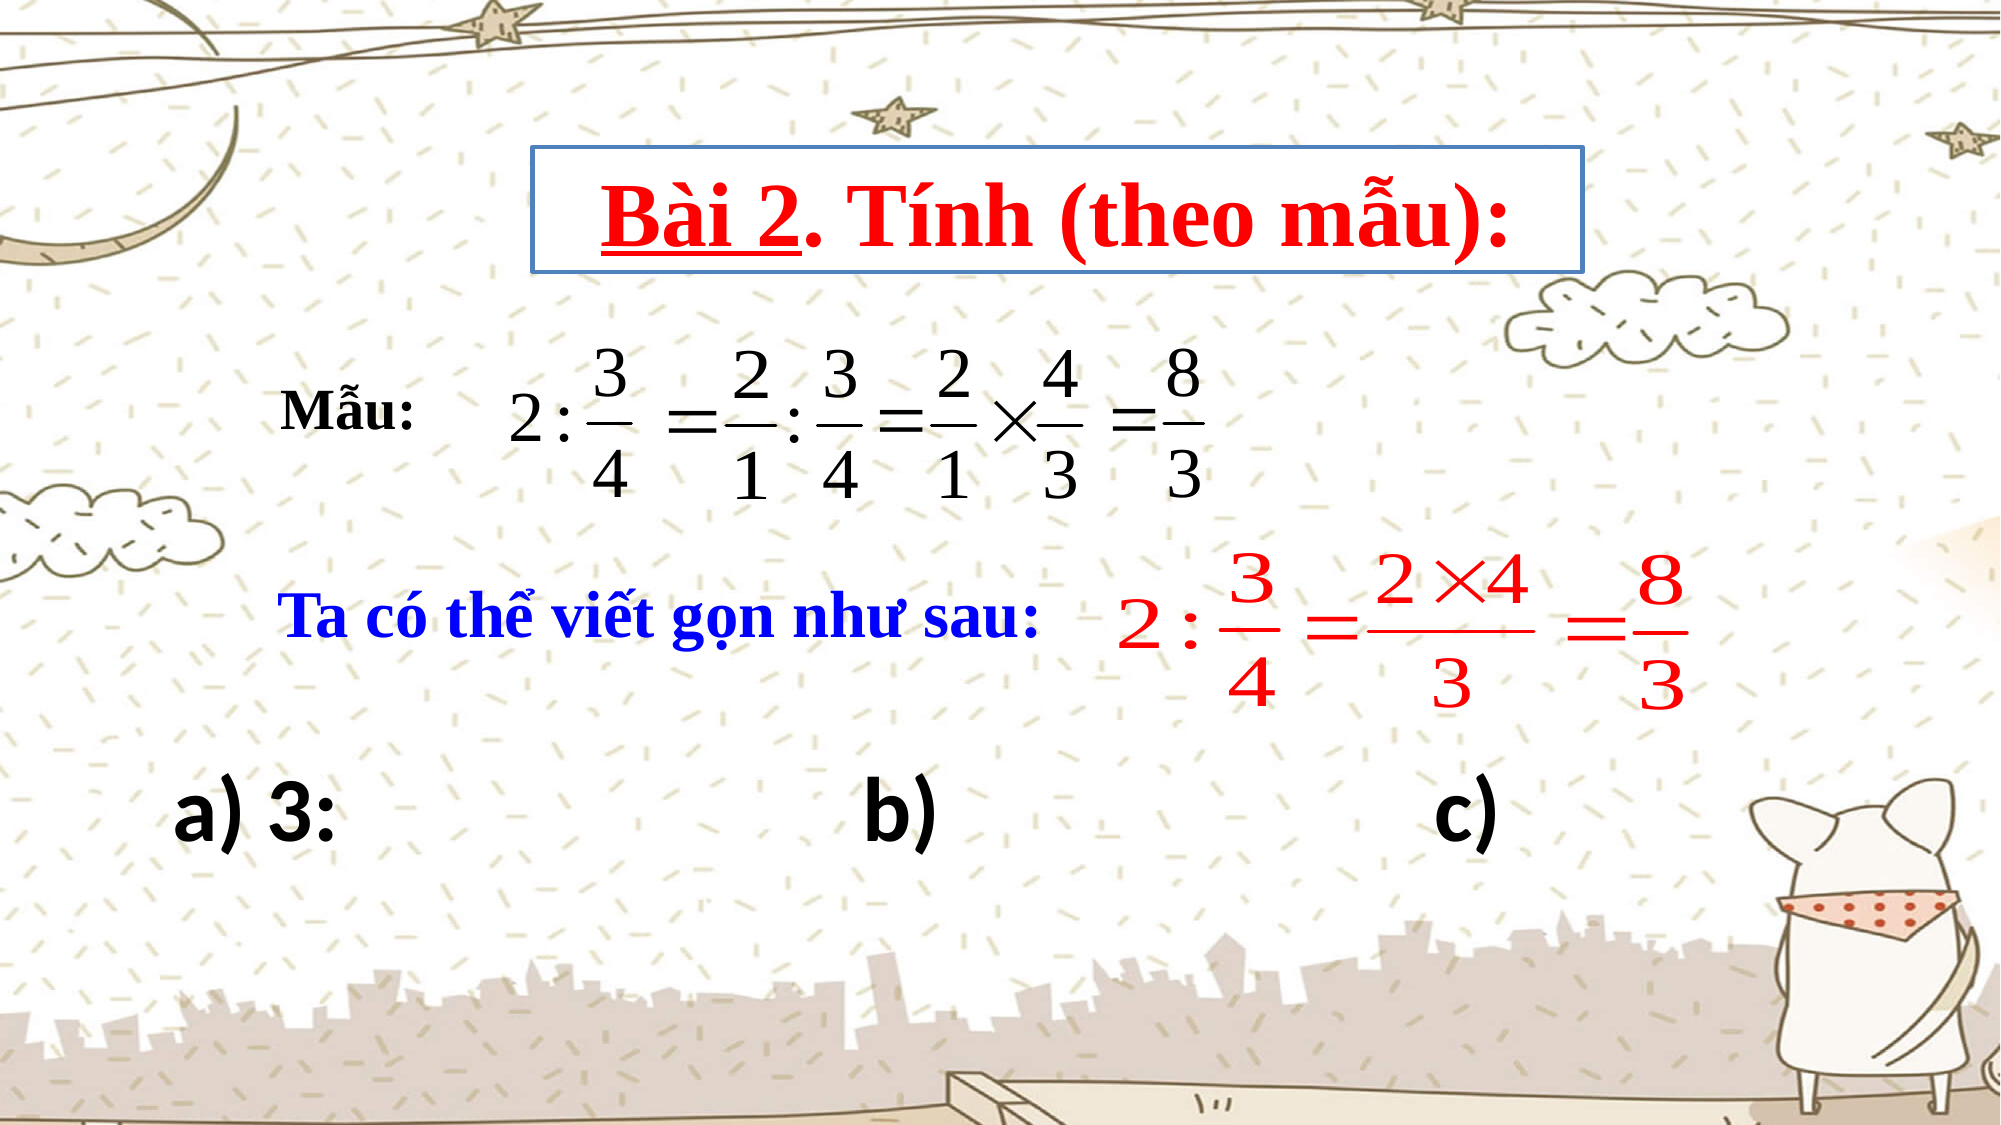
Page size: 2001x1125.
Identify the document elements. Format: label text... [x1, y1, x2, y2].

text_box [1284, 532, 1544, 720]
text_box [861, 329, 1090, 515]
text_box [647, 329, 777, 516]
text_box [1094, 327, 1217, 513]
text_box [1100, 531, 1286, 718]
text_box Ta có thể viết gọn như sau: [262, 563, 1095, 659]
text_box Mẫu: [266, 364, 479, 449]
picture [0, 0, 2001, 1125]
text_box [778, 329, 860, 515]
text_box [496, 327, 649, 514]
text_box Bài 2. Tính (theo mẫu): [530, 145, 1585, 274]
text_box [1542, 533, 1699, 721]
